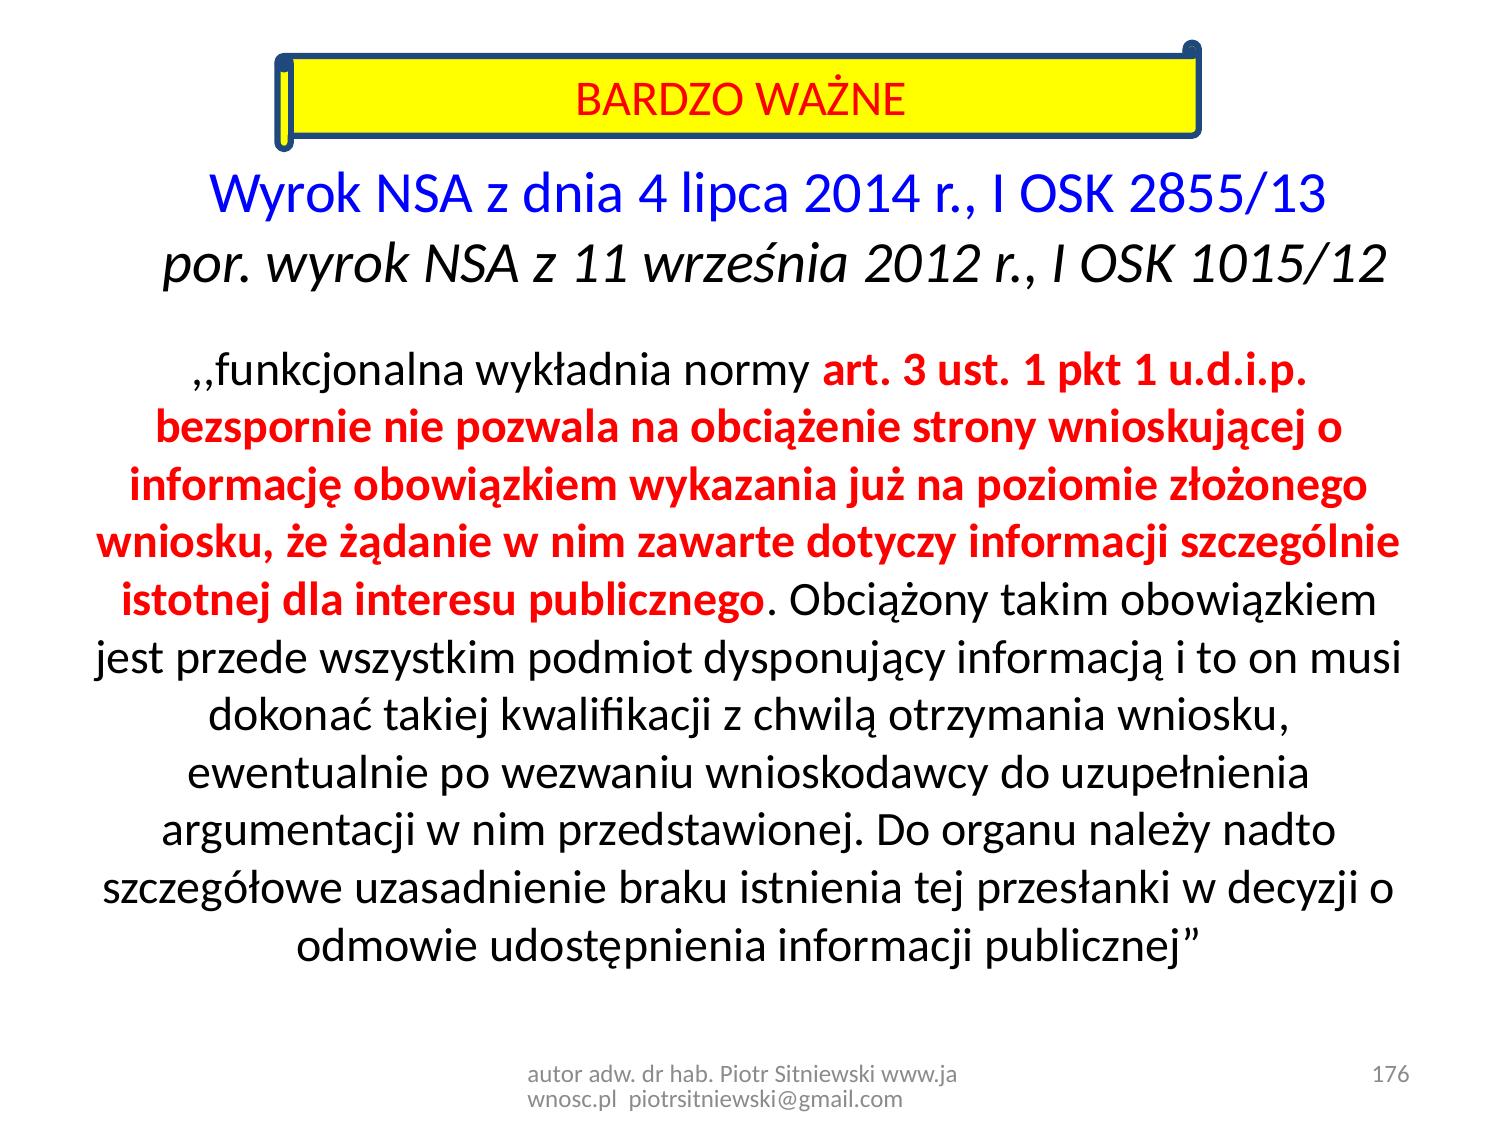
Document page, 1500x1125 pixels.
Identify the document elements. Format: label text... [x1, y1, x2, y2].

list ,,funkcjonalna wykładnia normy art. 3 ust. 1 pkt 1 u.d.i.p. bezspornie nie pozwala na obciążenie strony wnioskującej o informację obowiązkiem wykazania już na poziomie złożonego wniosku, że żądanie w nim zawarte dotyczy informacji szczególnie istotnej dla interesu publicznego. Obciążony takim obowiązkiem jest przede wszystkim podmiot dysponujący informacją i to on musi dokonać takiej kwalifikacji z chwilą otrzymania wniosku, ewentualnie po wezwaniu wnioskodawcy do uzupełnienia argumentacji w nim przedstawionej. Do organu należy nadto szczegółowe uzasadnienie braku istnienia tej przesłanki w decyzji o odmowie udostępnienia informacji publicznej” [75, 262, 1425, 1005]
footer autor adw. dr hab. Piotr Sitniewski www.jawnosc.pl piotrsitniewski@gmail.com [512, 1042, 988, 1103]
slide_number 176 [1074, 1042, 1425, 1103]
title Wyrok NSA z dnia 4 lipca 2014 r., I OSK 2855/13 por. wyrok NSA z 11 września 2012 r., I OSK 1015/12 [100, 95, 1451, 284]
text_box BARDZO WAŻNE [275, 40, 1201, 152]
